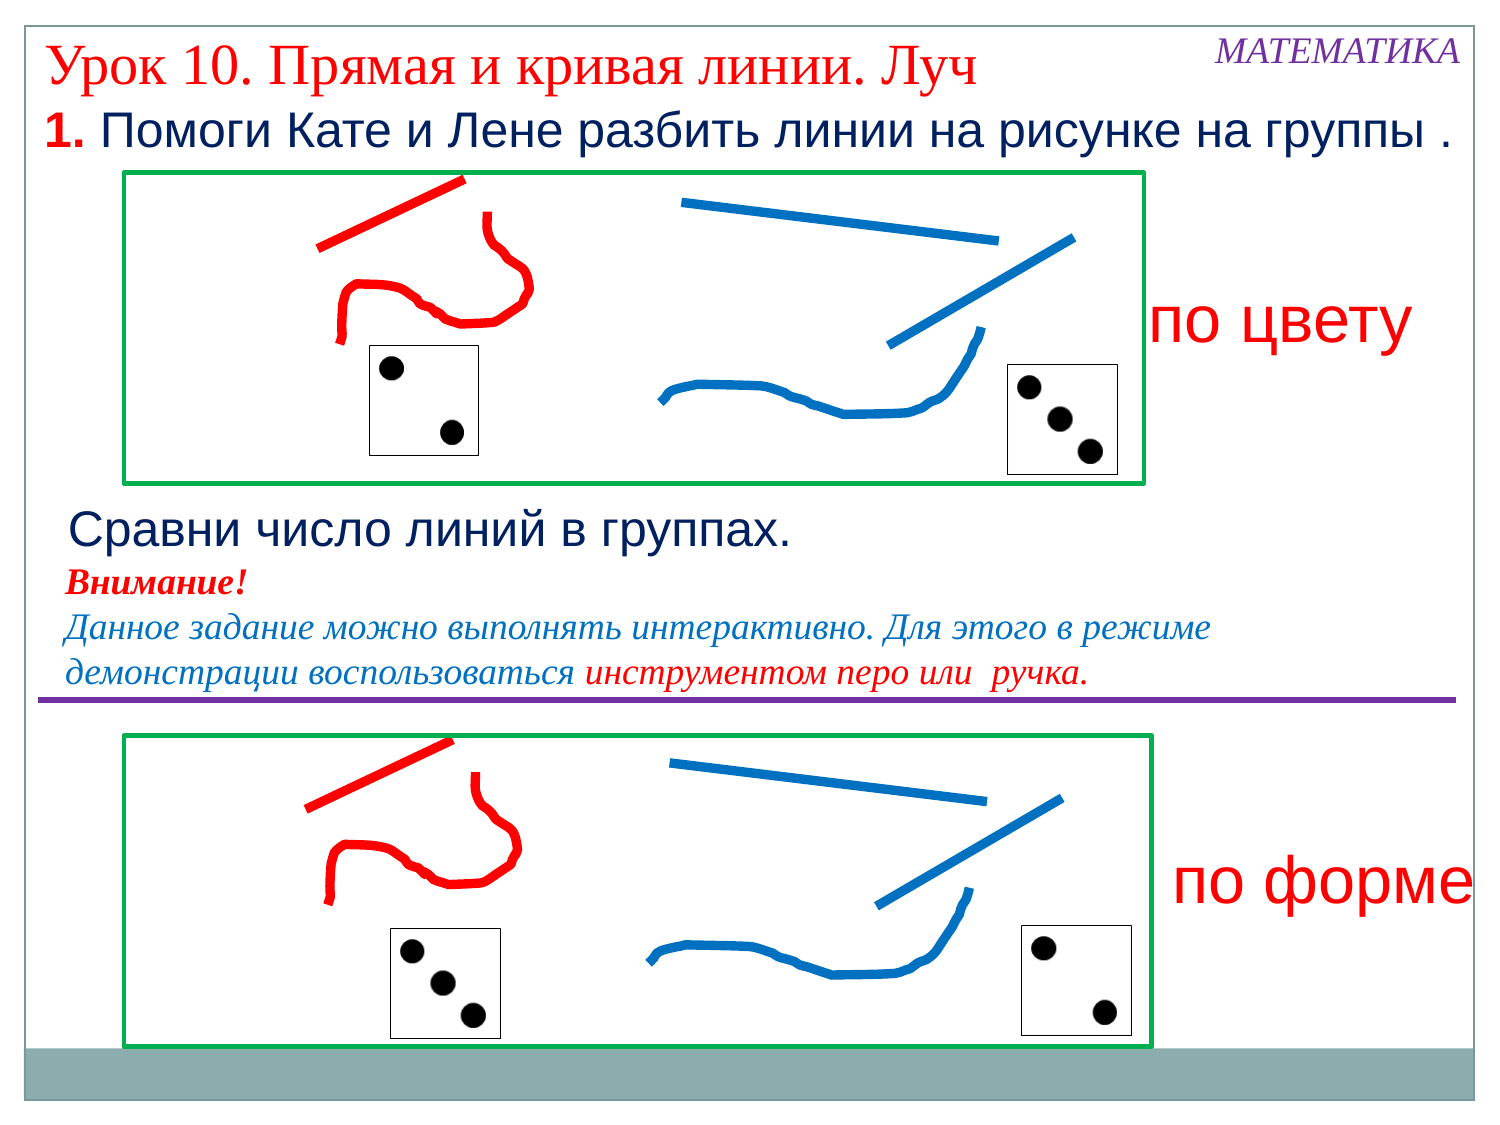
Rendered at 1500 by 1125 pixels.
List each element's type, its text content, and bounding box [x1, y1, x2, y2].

text_box МАТЕМАТИКА [1200, 19, 1476, 79]
text_box 1. Помоги Кате и Лене разбить линии на рисунке на группы . [29, 89, 1477, 165]
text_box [876, 797, 1063, 907]
text_box по форме [1157, 829, 1500, 924]
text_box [317, 178, 465, 249]
picture [1007, 364, 1118, 475]
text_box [669, 762, 988, 802]
picture [1021, 925, 1132, 1036]
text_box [681, 201, 1000, 242]
picture [368, 345, 480, 456]
picture [390, 928, 501, 1039]
text_box Урок 10. Прямая и кривая линии. Луч [29, 19, 1105, 104]
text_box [887, 237, 1075, 346]
text_box Сравни число линий в группах. [53, 489, 1412, 549]
text_box [123, 735, 1152, 1048]
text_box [305, 739, 453, 810]
text_box Внимание! Данное задание можно выполнять интерактивно. Для этого в режиме демонстрации воспользоваться инструментом перо или ручка. [49, 549, 1457, 699]
text_box [123, 172, 1145, 485]
text_box по цвету [1145, 268, 1500, 364]
